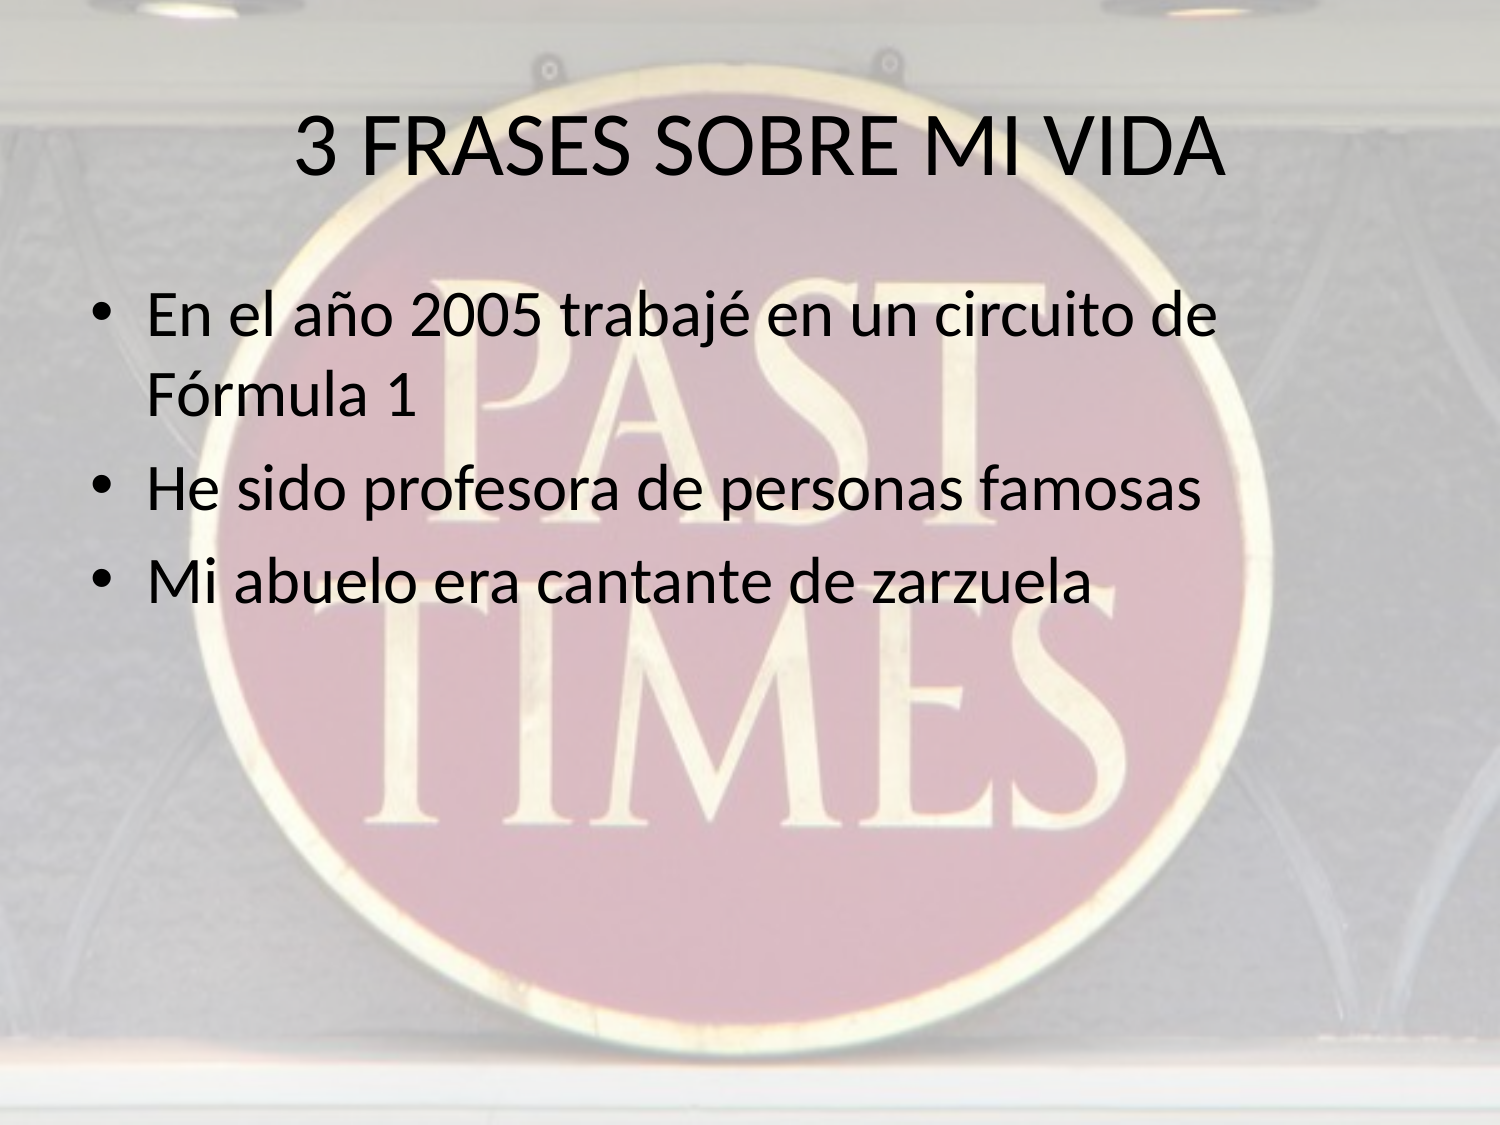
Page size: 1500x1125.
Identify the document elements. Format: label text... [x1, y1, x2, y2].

list En el año 2005 trabajé en un circuito de Fórmula 1 He sido profesora de personas famosas Mi abuelo era cantante de zarzuela [75, 262, 1425, 1005]
title 3 FRASES SOBRE MI VIDA [75, 45, 1425, 233]
